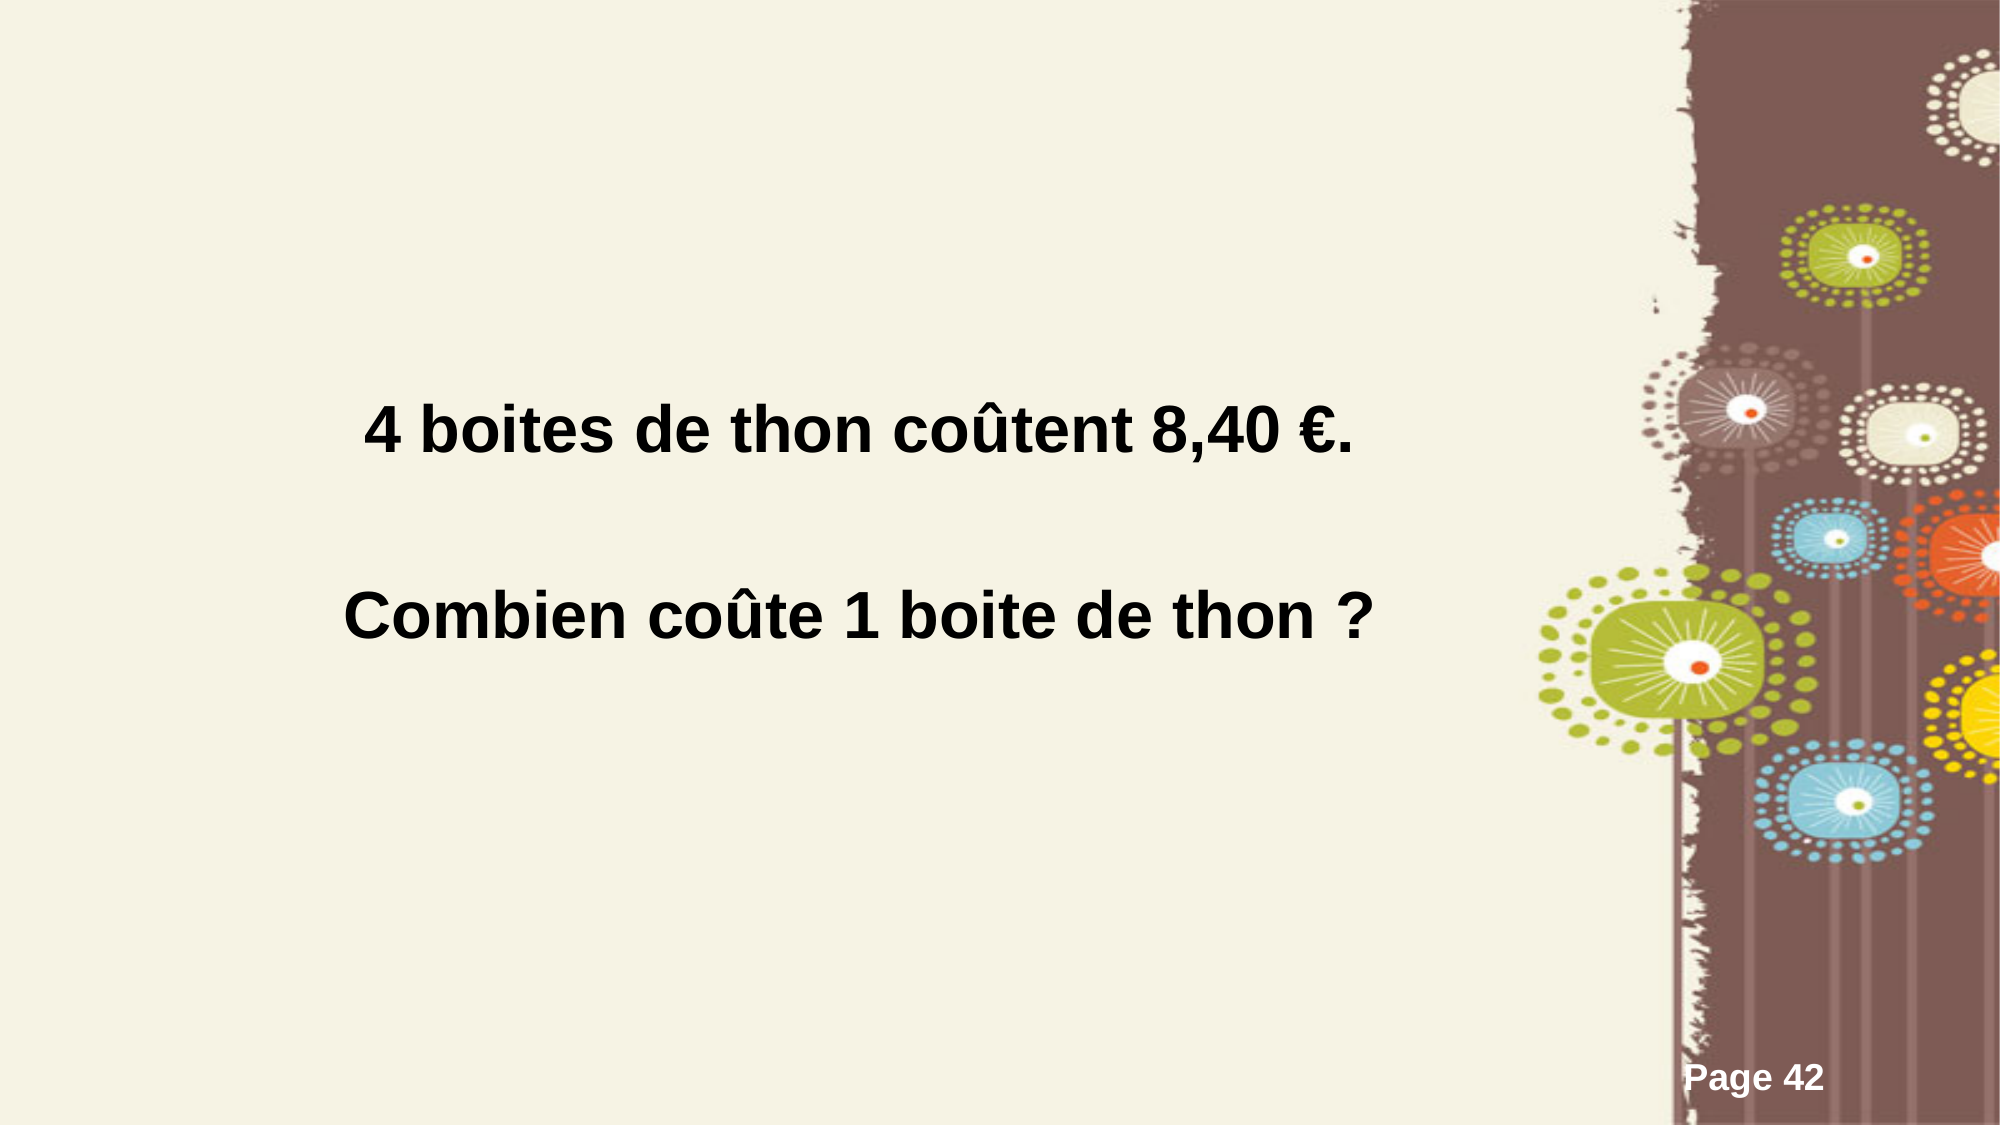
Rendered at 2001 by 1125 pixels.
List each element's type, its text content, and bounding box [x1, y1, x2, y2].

list 4 boites de thon coûtent 8,40 €. Combien coûte 1 boite de thon ? [0, 378, 1723, 971]
picture [0, 0, 2000, 1125]
